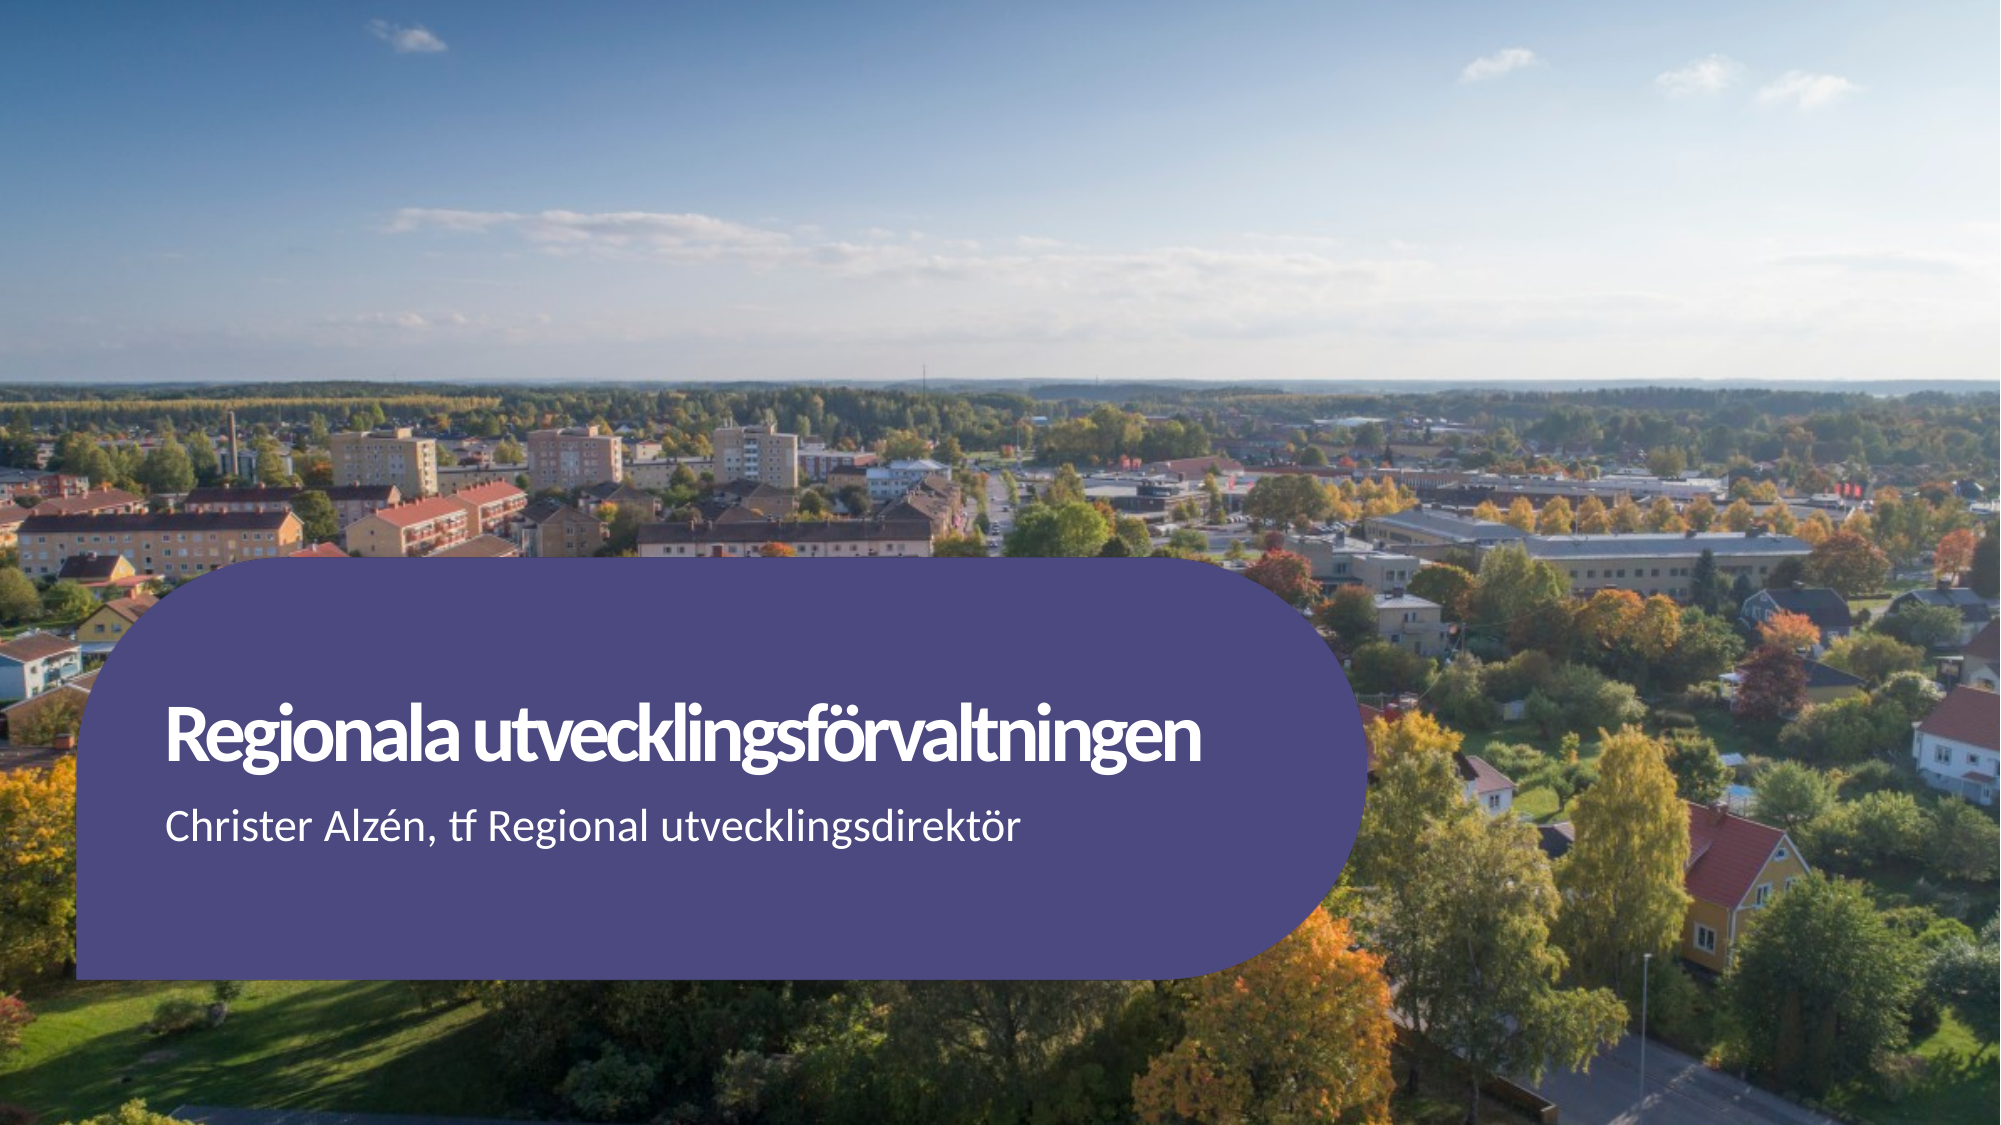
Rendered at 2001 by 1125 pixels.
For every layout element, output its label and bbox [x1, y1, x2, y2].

picture [0, 0, 2000, 1125]
text_box [30, 520, 1403, 1008]
